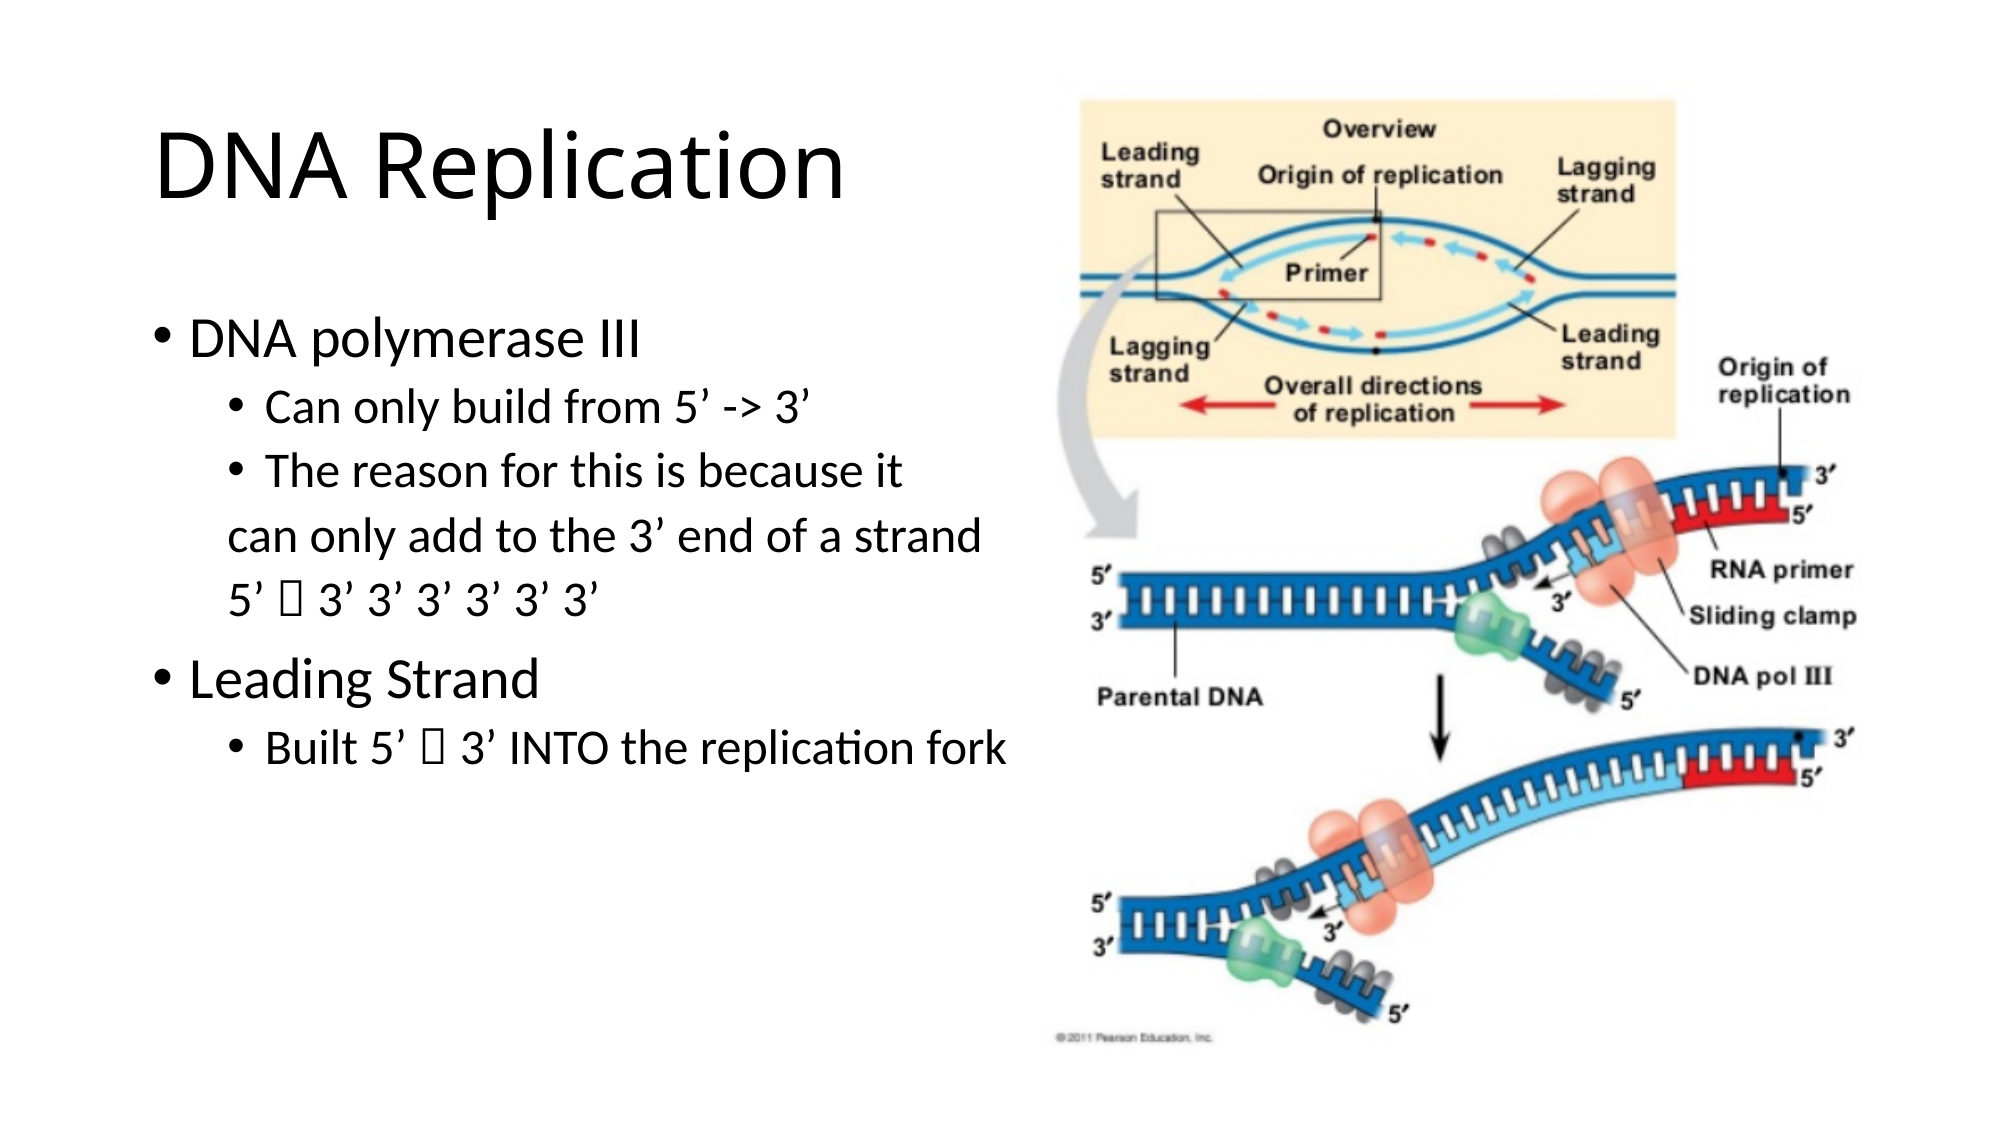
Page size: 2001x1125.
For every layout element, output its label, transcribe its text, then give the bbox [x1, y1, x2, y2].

picture [1027, 77, 1887, 1055]
list DNA polymerase III Can only build from 5’ -> 3’ The reason for this is because it can only add to the 3’ end of a strand 5’  3’ 3’ 3’ 3’ 3’ 3’ Leading Strand Built 5’  3’ INTO the replication fork [137, 299, 1027, 1014]
title DNA Replication [137, 59, 1863, 278]
